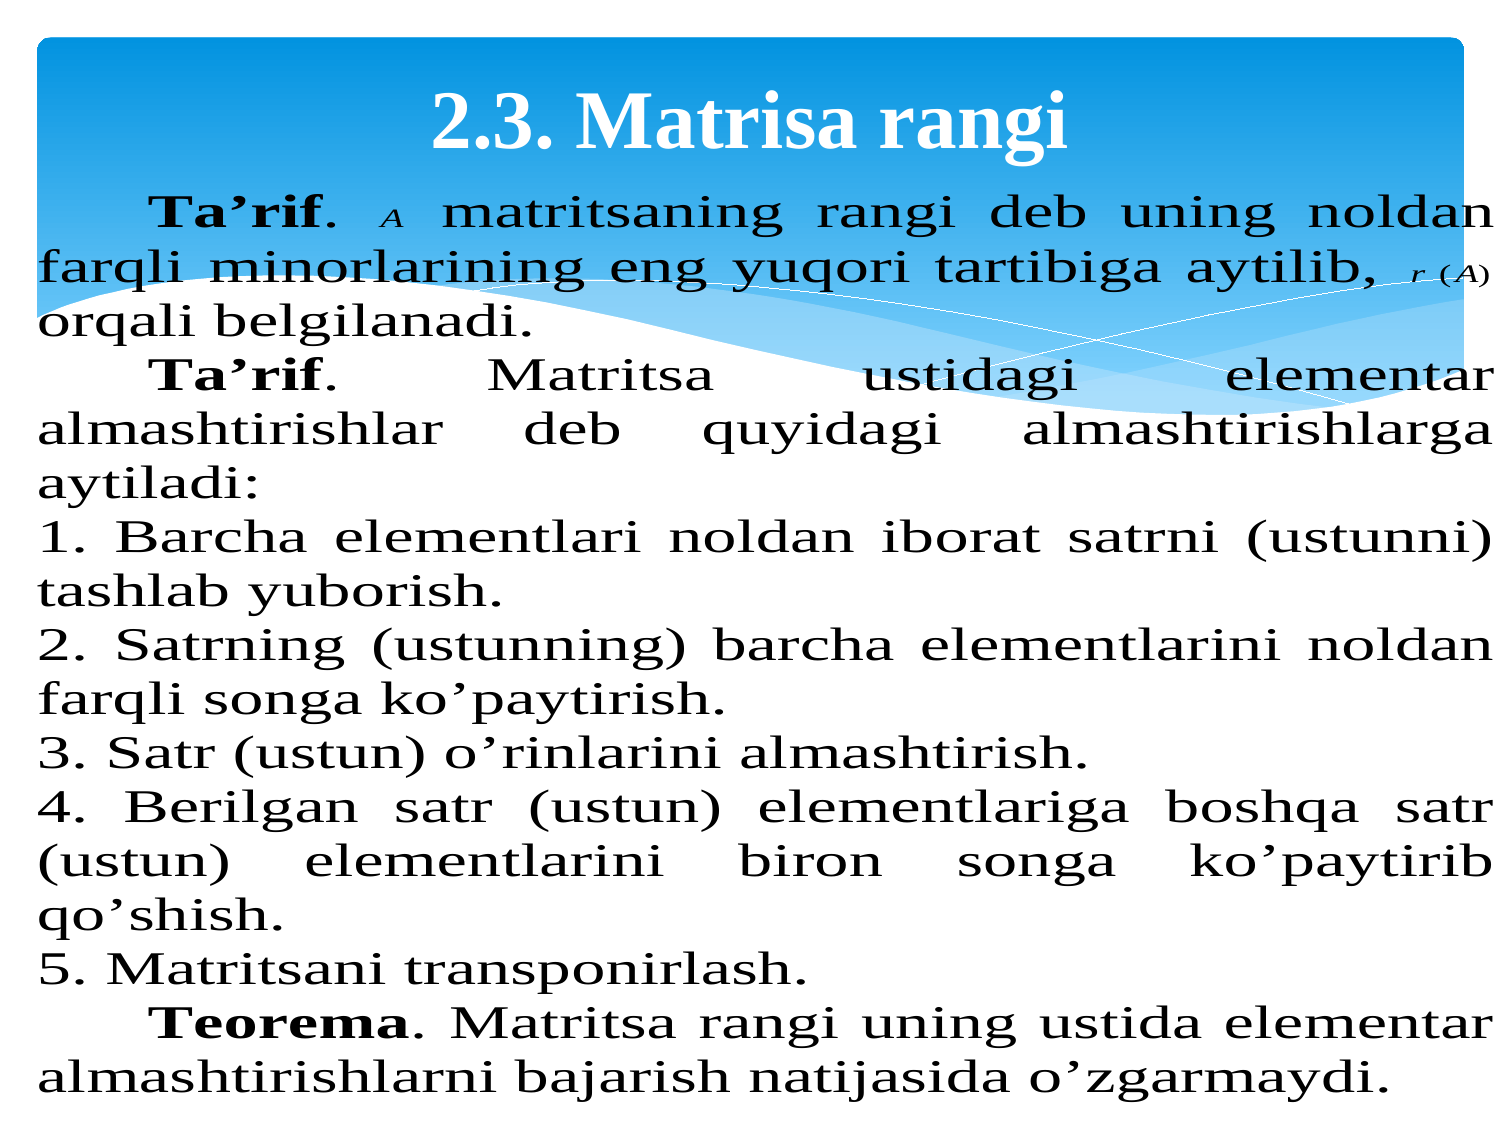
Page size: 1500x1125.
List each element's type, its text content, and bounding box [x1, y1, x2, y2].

title 2.3. Matrisa rangi [75, 45, 1425, 182]
picture [36, 184, 1496, 1105]
